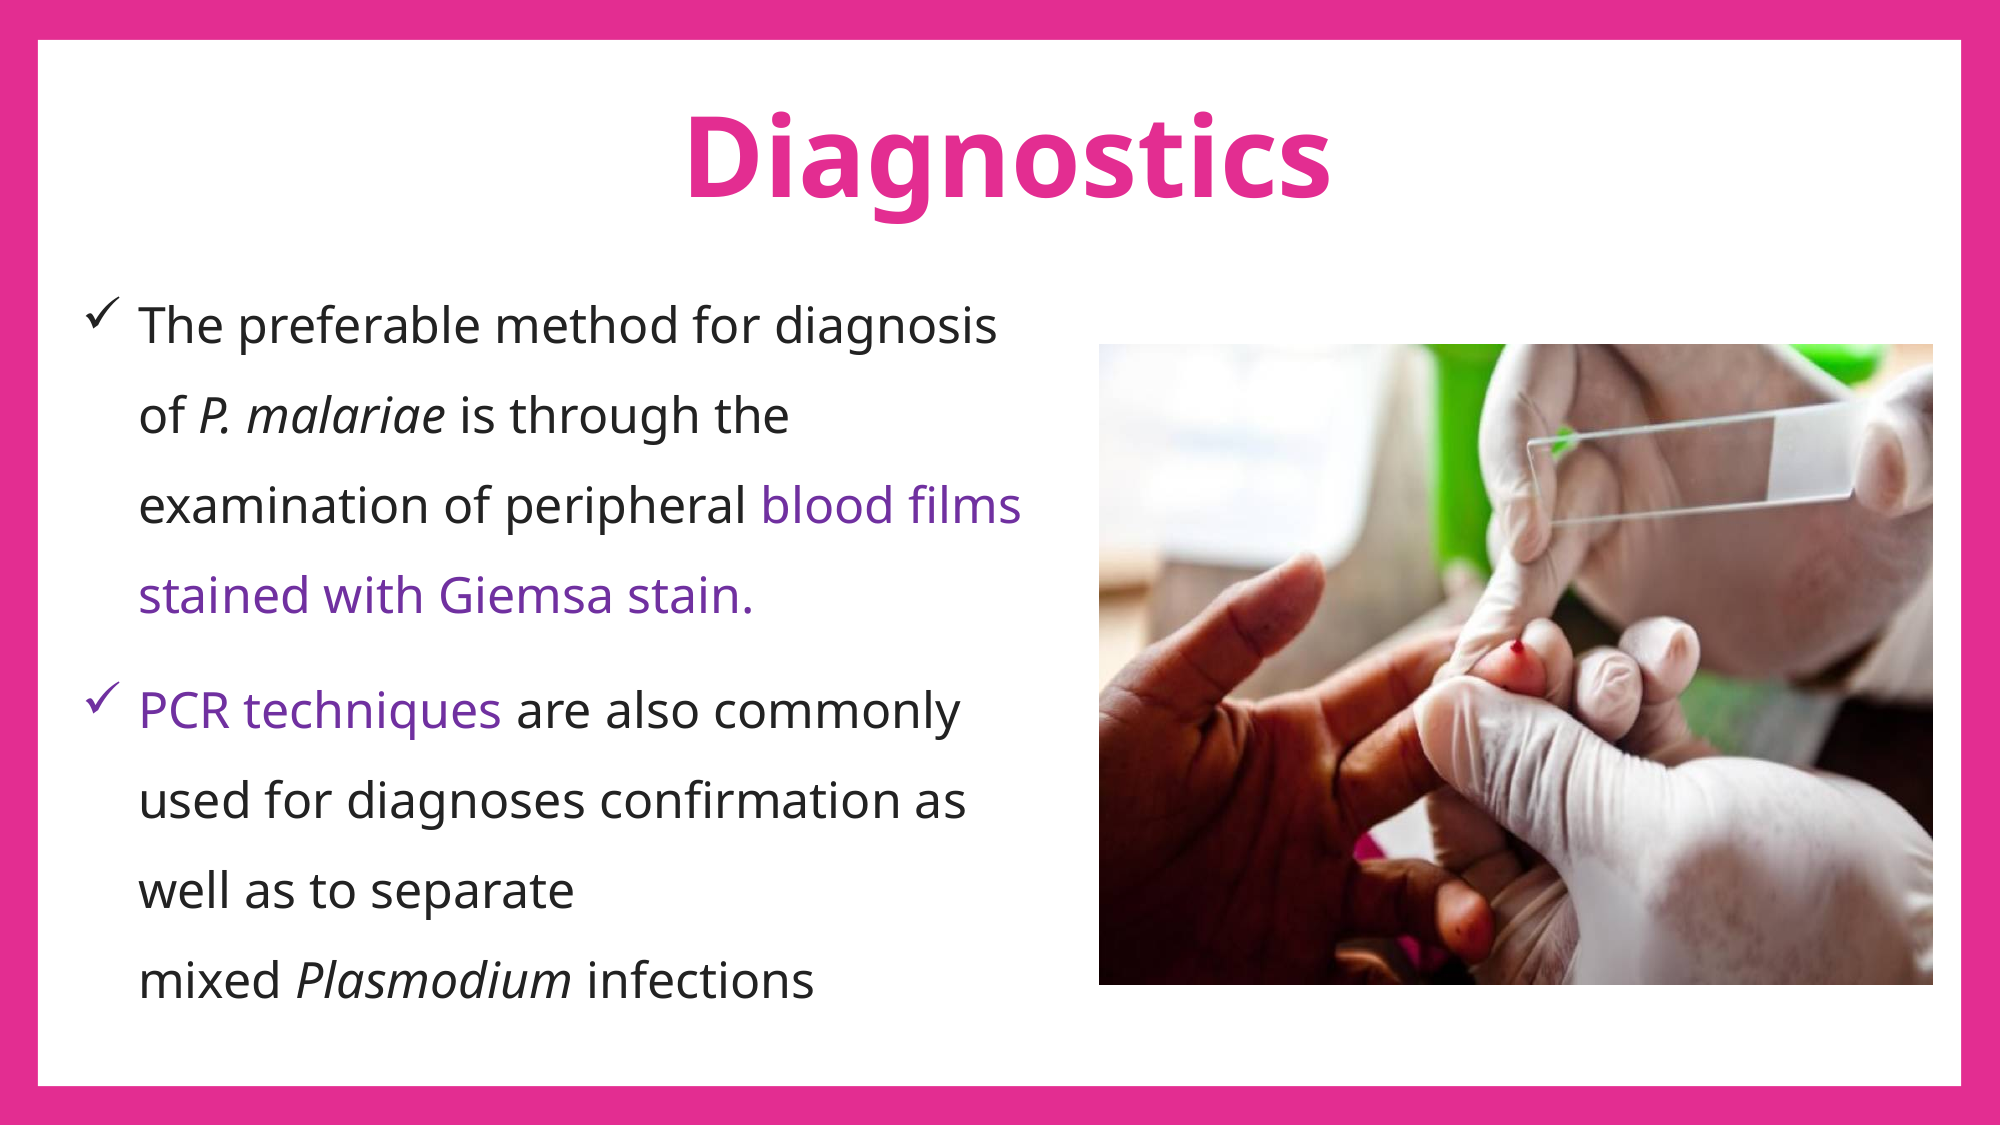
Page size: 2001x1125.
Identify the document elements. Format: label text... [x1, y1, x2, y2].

picture [1099, 344, 1934, 985]
text_box The preferable method for diagnosis of P. malariae is through the examination of peripheral blood films stained with Giemsa stain. PCR techniques are also commonly used for diagnoses confirmation as well as to separate mixed Plasmodium infections [67, 256, 1083, 1016]
text_box Diagnostics [666, 93, 1350, 230]
